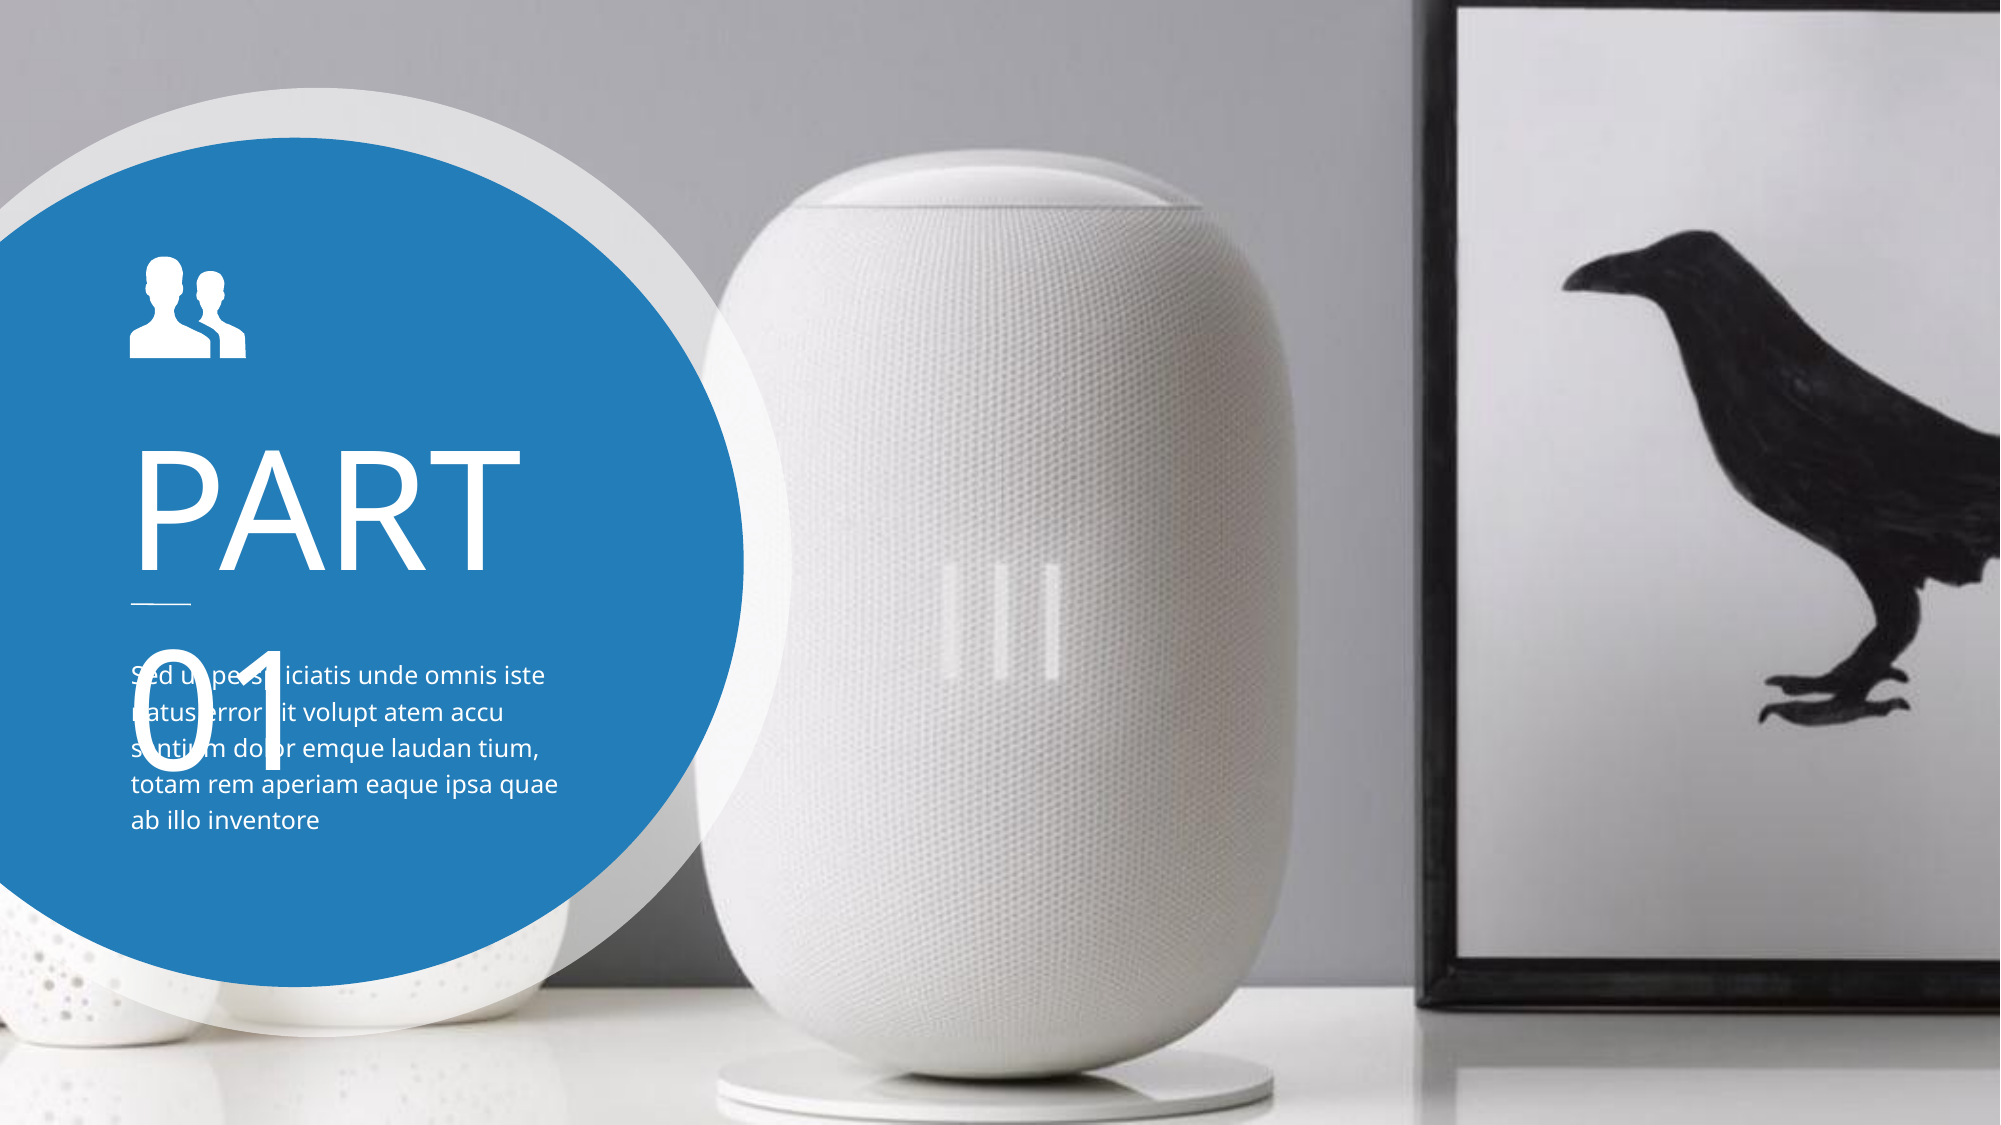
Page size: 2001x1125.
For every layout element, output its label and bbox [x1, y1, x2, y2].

text_box [0, 87, 792, 1038]
picture [0, 0, 2000, 1125]
